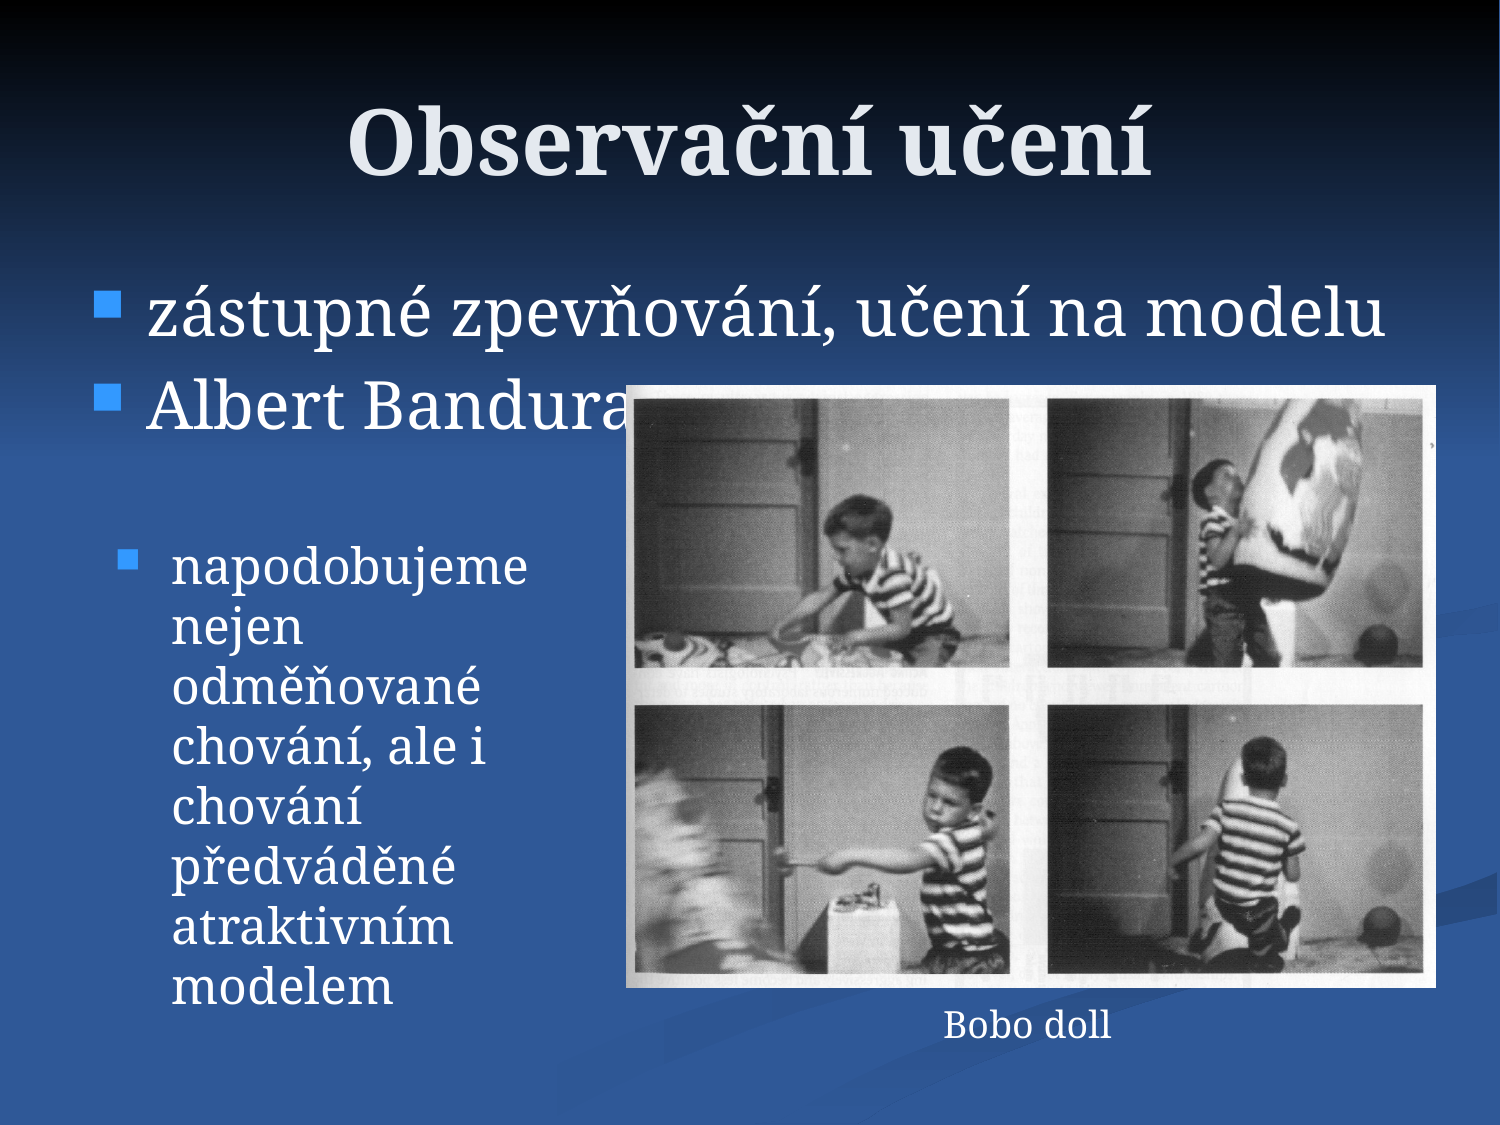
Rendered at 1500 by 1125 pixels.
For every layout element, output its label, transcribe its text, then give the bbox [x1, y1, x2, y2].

text_box napodobujeme nejen odměňované chování, ale i chování předváděné atraktivním modelem [100, 527, 597, 1022]
text_box Bobo doll [643, 996, 1412, 1054]
picture [625, 385, 1436, 988]
title Observační učení [74, 44, 1426, 233]
list zástupné zpevňování, učení na modelu Albert Bandura [74, 262, 1426, 481]
